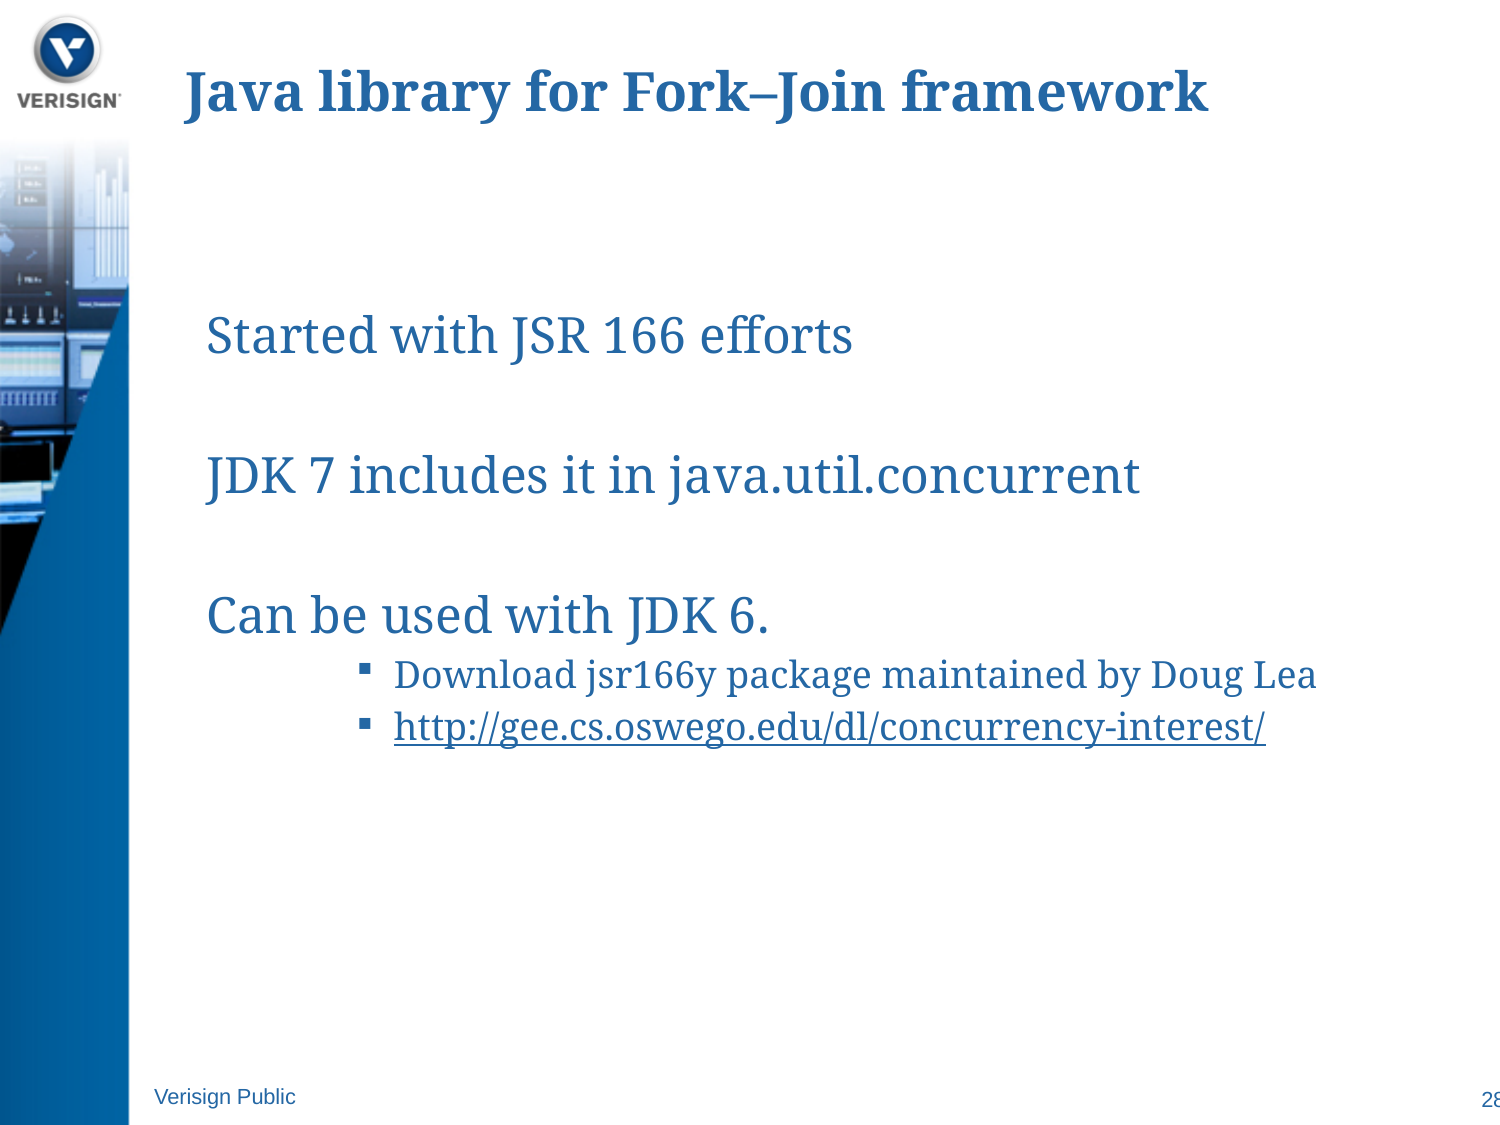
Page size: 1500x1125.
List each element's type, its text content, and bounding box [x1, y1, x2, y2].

picture [0, 0, 167, 1125]
list Started with JSR 166 efforts JDK 7 includes it in java.util.concurrent Can be used with JDK 6. Download jsr166y package maintained by Doug Lea http://gee.cs.oswego.edu/dl/concurrency-interest/ [191, 295, 1459, 953]
title Java library for Fork–Join framework [170, 50, 1475, 175]
